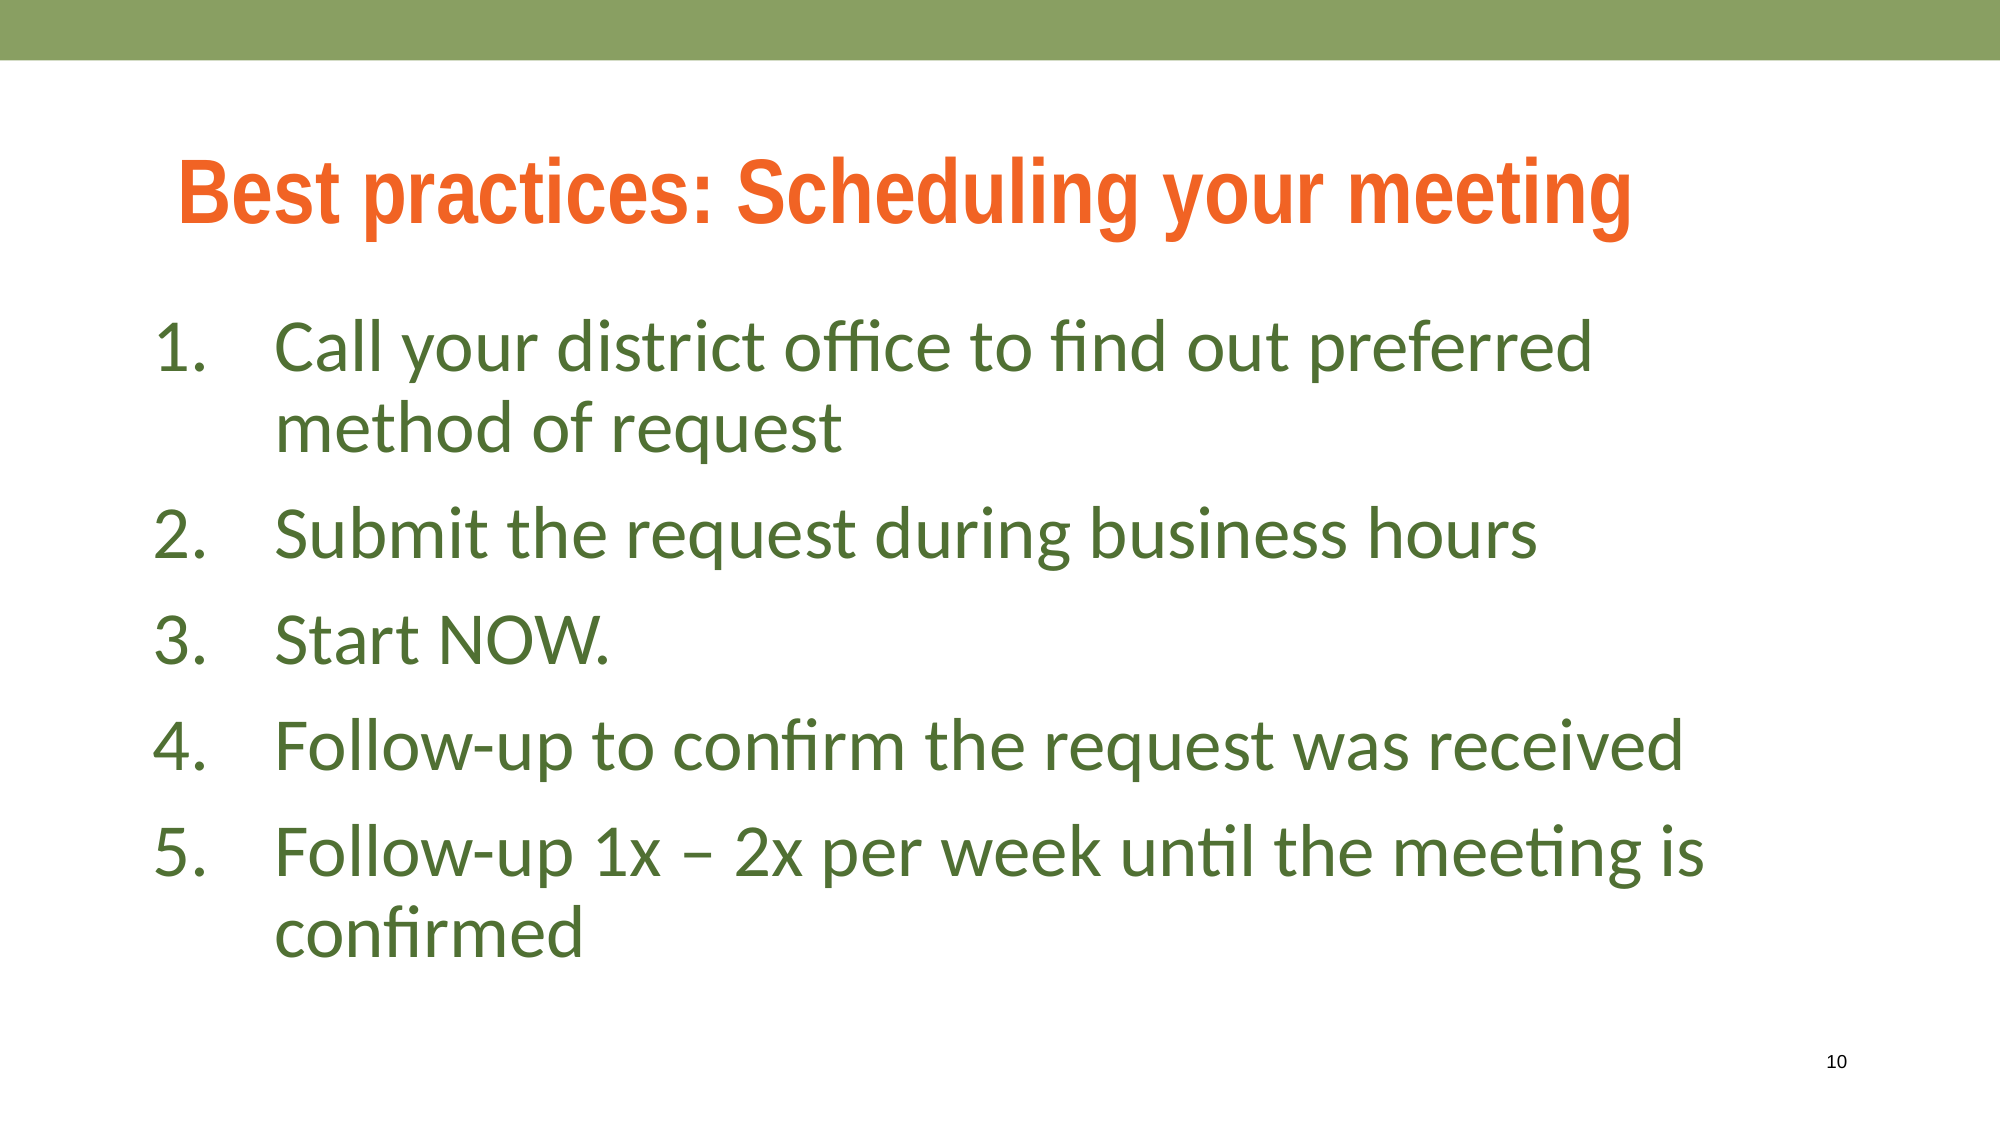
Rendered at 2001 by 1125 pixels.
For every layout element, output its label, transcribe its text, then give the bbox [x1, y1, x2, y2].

text_box Best practices: Scheduling your meeting [162, 84, 1888, 303]
text_box 10 [1412, 1042, 1863, 1103]
text_box [0, 0, 2000, 61]
list Call your district office to find out preferred method of request Submit the request during business hours Start NOW. Follow-up to confirm the request was received Follow-up 1x – 2x per week until the meeting is confirmed [137, 299, 1863, 1014]
